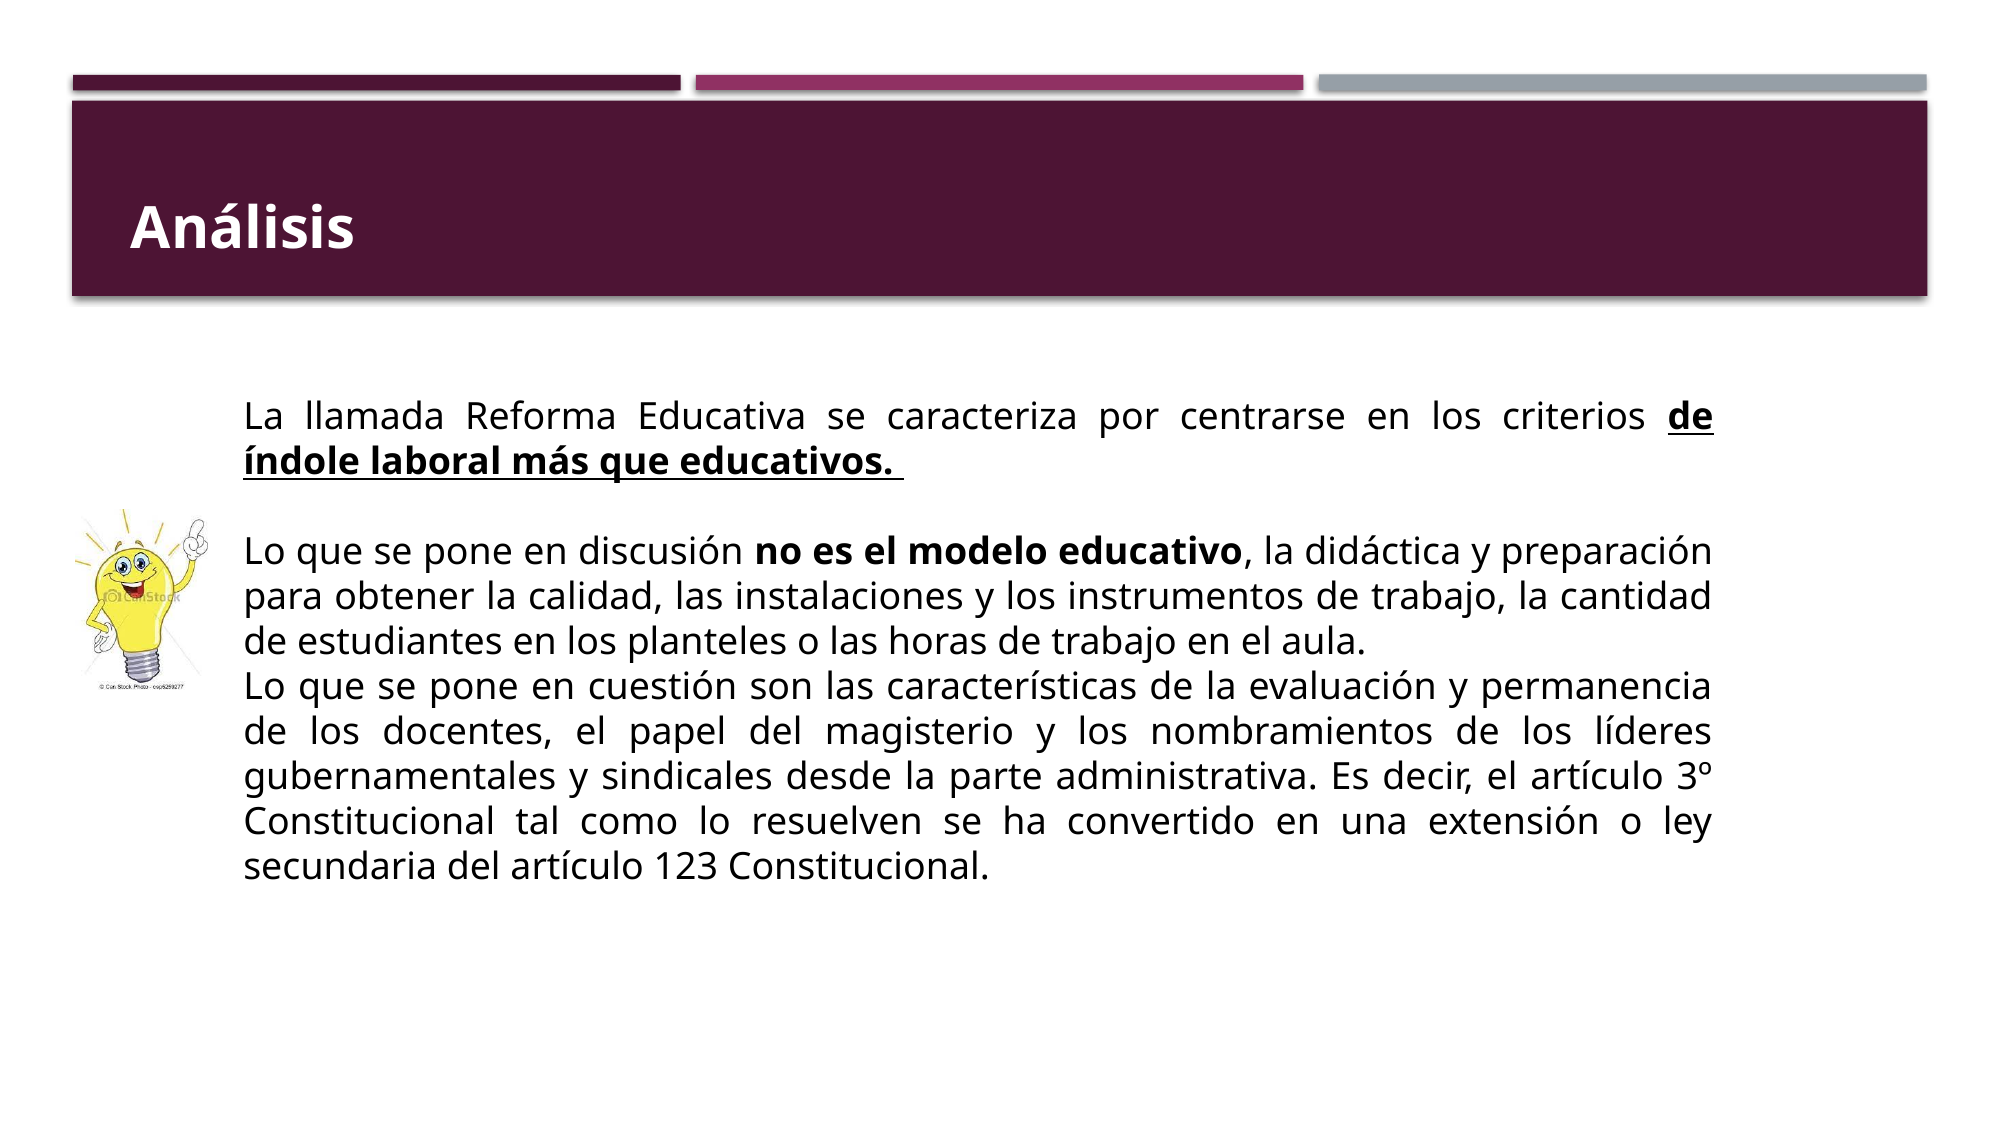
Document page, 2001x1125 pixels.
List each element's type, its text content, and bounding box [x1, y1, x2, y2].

picture [74, 509, 209, 690]
text_box La llamada Reforma Educativa se caracteriza por centrarse en los criterios de índole laboral más que educativos. Lo que se pone en discusión no es el modelo educativo, la didáctica y preparación para obtener la calidad, las instalaciones y los instrumentos de trabajo, la cantidad de estudiantes en los planteles o las horas de trabajo en el aula. Lo que se pone en cuestión son las características de la evaluación y permanencia de los docentes, el papel del magisterio y los nombramientos de los líderes gubernamentales y sindicales desde la parte administrativa. Es decir, el artículo 3º Constitucional tal como lo resuelven se ha convertido en una extensión o ley secundaria del artículo 123 Constitucional. [228, 384, 1729, 895]
text_box Análisis [116, 182, 371, 268]
